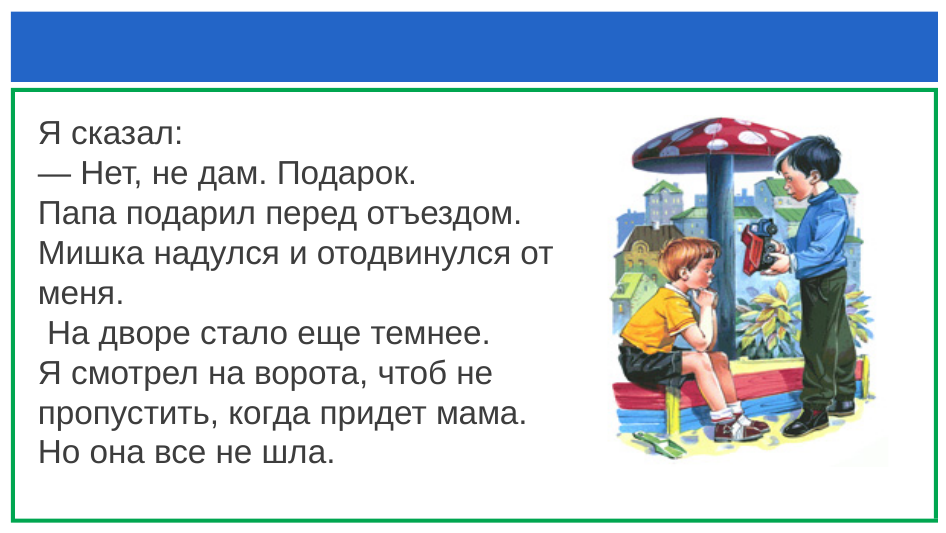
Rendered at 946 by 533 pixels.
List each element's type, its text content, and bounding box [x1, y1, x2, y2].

list Я сказал: — Нет, не дам. Подарок. Папа подарил перед отъездом. Мишка надулся и отодвинулся от меня. На дворе стало еще темнее. Я смотрел на ворота, чтоб не пропустить, когда придет мама. Но она все не шла. [22, 103, 573, 479]
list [547, 115, 928, 467]
